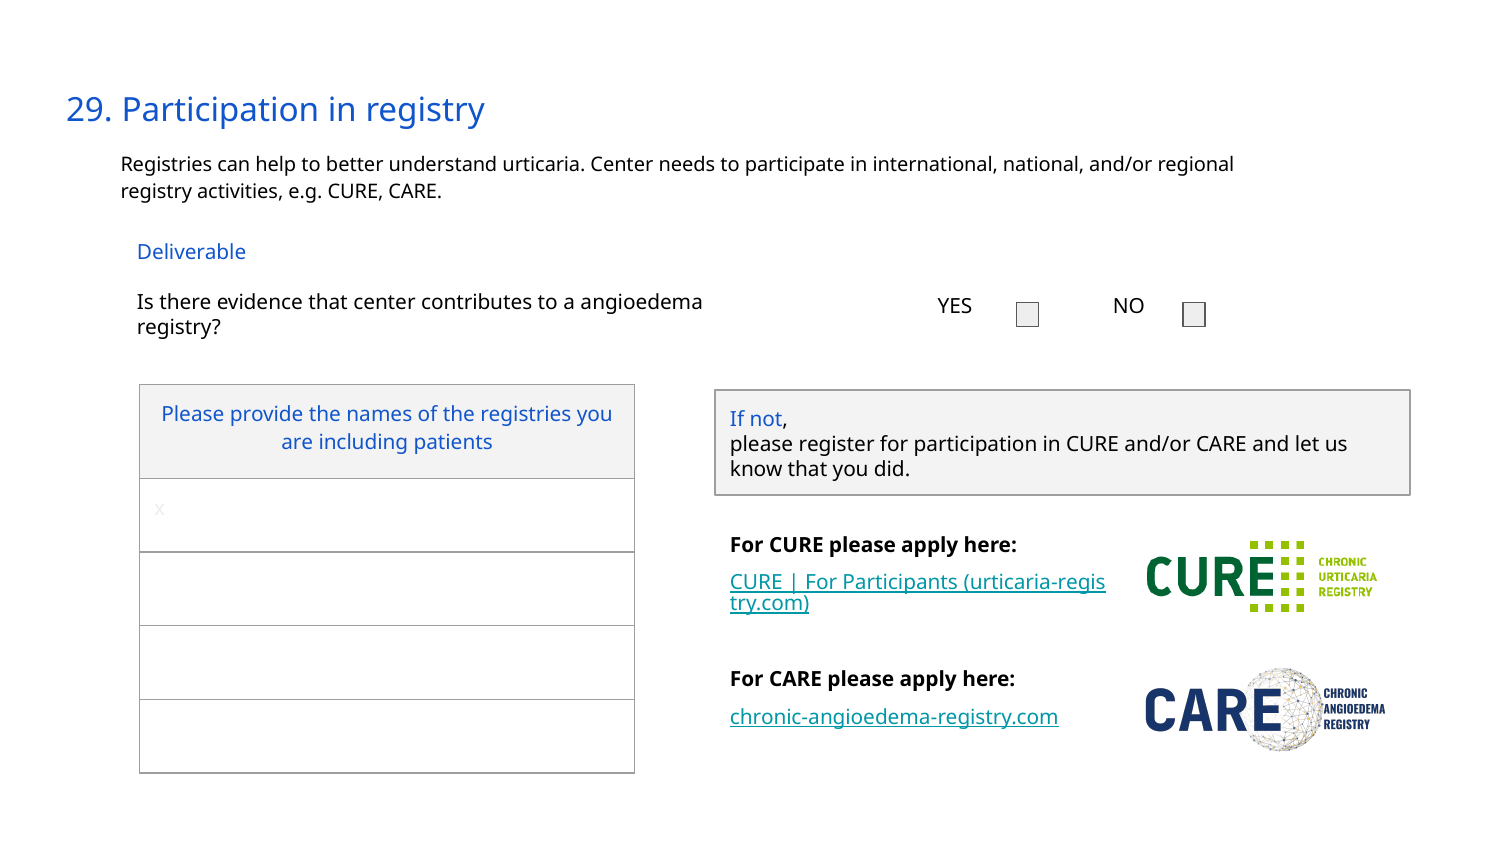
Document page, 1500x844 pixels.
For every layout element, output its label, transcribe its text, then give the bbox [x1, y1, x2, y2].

table_cell [140, 553, 634, 625]
table_header Please provide the names of the registries you are including patients [140, 385, 634, 478]
picture [1132, 526, 1398, 627]
text_box NO [1098, 274, 1173, 332]
table_cell [140, 700, 634, 772]
text_box [1016, 302, 1039, 327]
text_box [1183, 302, 1206, 327]
picture [1142, 668, 1387, 754]
list Registries can help to better understand urticaria. Center needs to participate in international, national, and/or regional registry activities, e.g. CURE, CARE. [105, 132, 1283, 218]
table_cell [140, 626, 634, 699]
title 29. Participation in registry [51, 72, 1449, 167]
text_box Deliverable Is there evidence that center contributes to a angioedema registry? [121, 223, 787, 354]
text_box For CARE please apply here: chronic-angioedema-registry.com [715, 650, 1098, 775]
text_box For CURE please apply here: CURE | For Participants (urticaria-registry.com) [715, 516, 1122, 641]
text_box YES [922, 274, 998, 332]
text_box If not, please register for participation in CURE and/or CARE and let us know that you did. [715, 390, 1411, 496]
table_cell x [140, 479, 634, 551]
